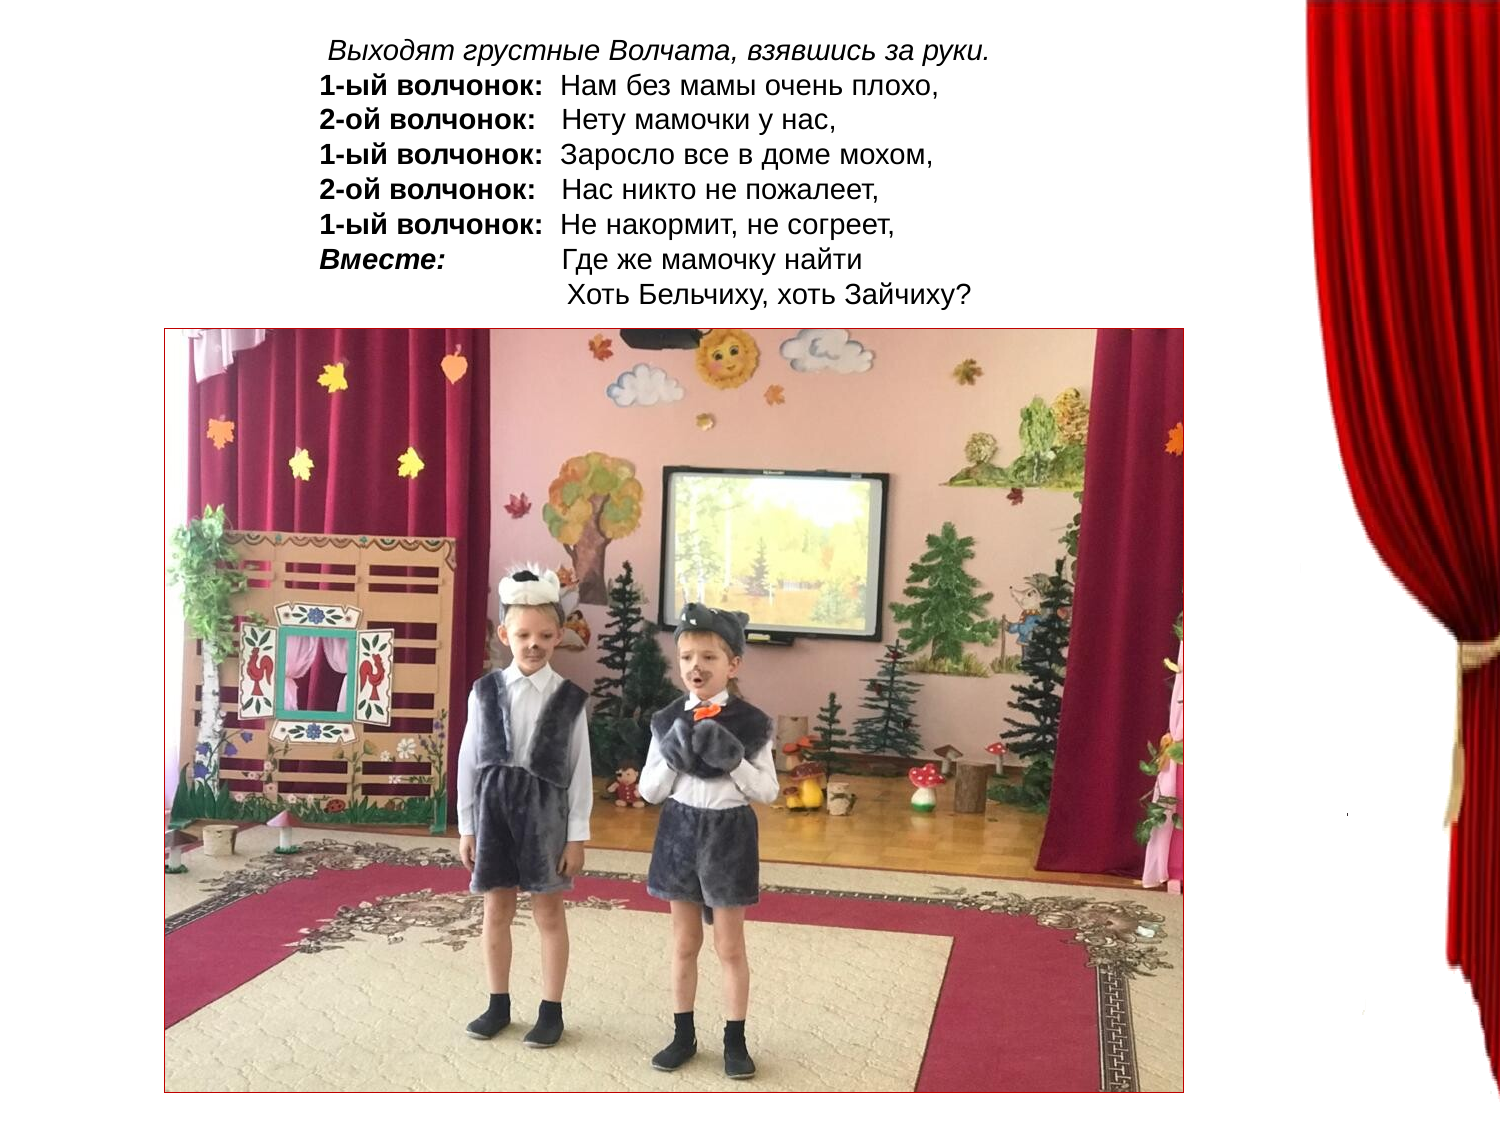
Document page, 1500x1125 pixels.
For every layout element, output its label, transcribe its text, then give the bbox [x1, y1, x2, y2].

picture [1300, 0, 1500, 1125]
picture [163, 327, 1184, 1093]
text_box Выходят грустные Волчата, взявшись за руки. 1-ый волчонок: Нам без мамы очень плохо, 2-ой волчонок: Нету мамочки у нас, 1-ый волчонок: Заросло все в доме мохом, 2-ой волчонок: Нас никто не пожалеет, 1-ый волчонок: Не накормит, не согреет, Вместе: Где же мамочку найти Хоть Бельчиху, хоть Зайчиху? [304, 23, 1079, 318]
